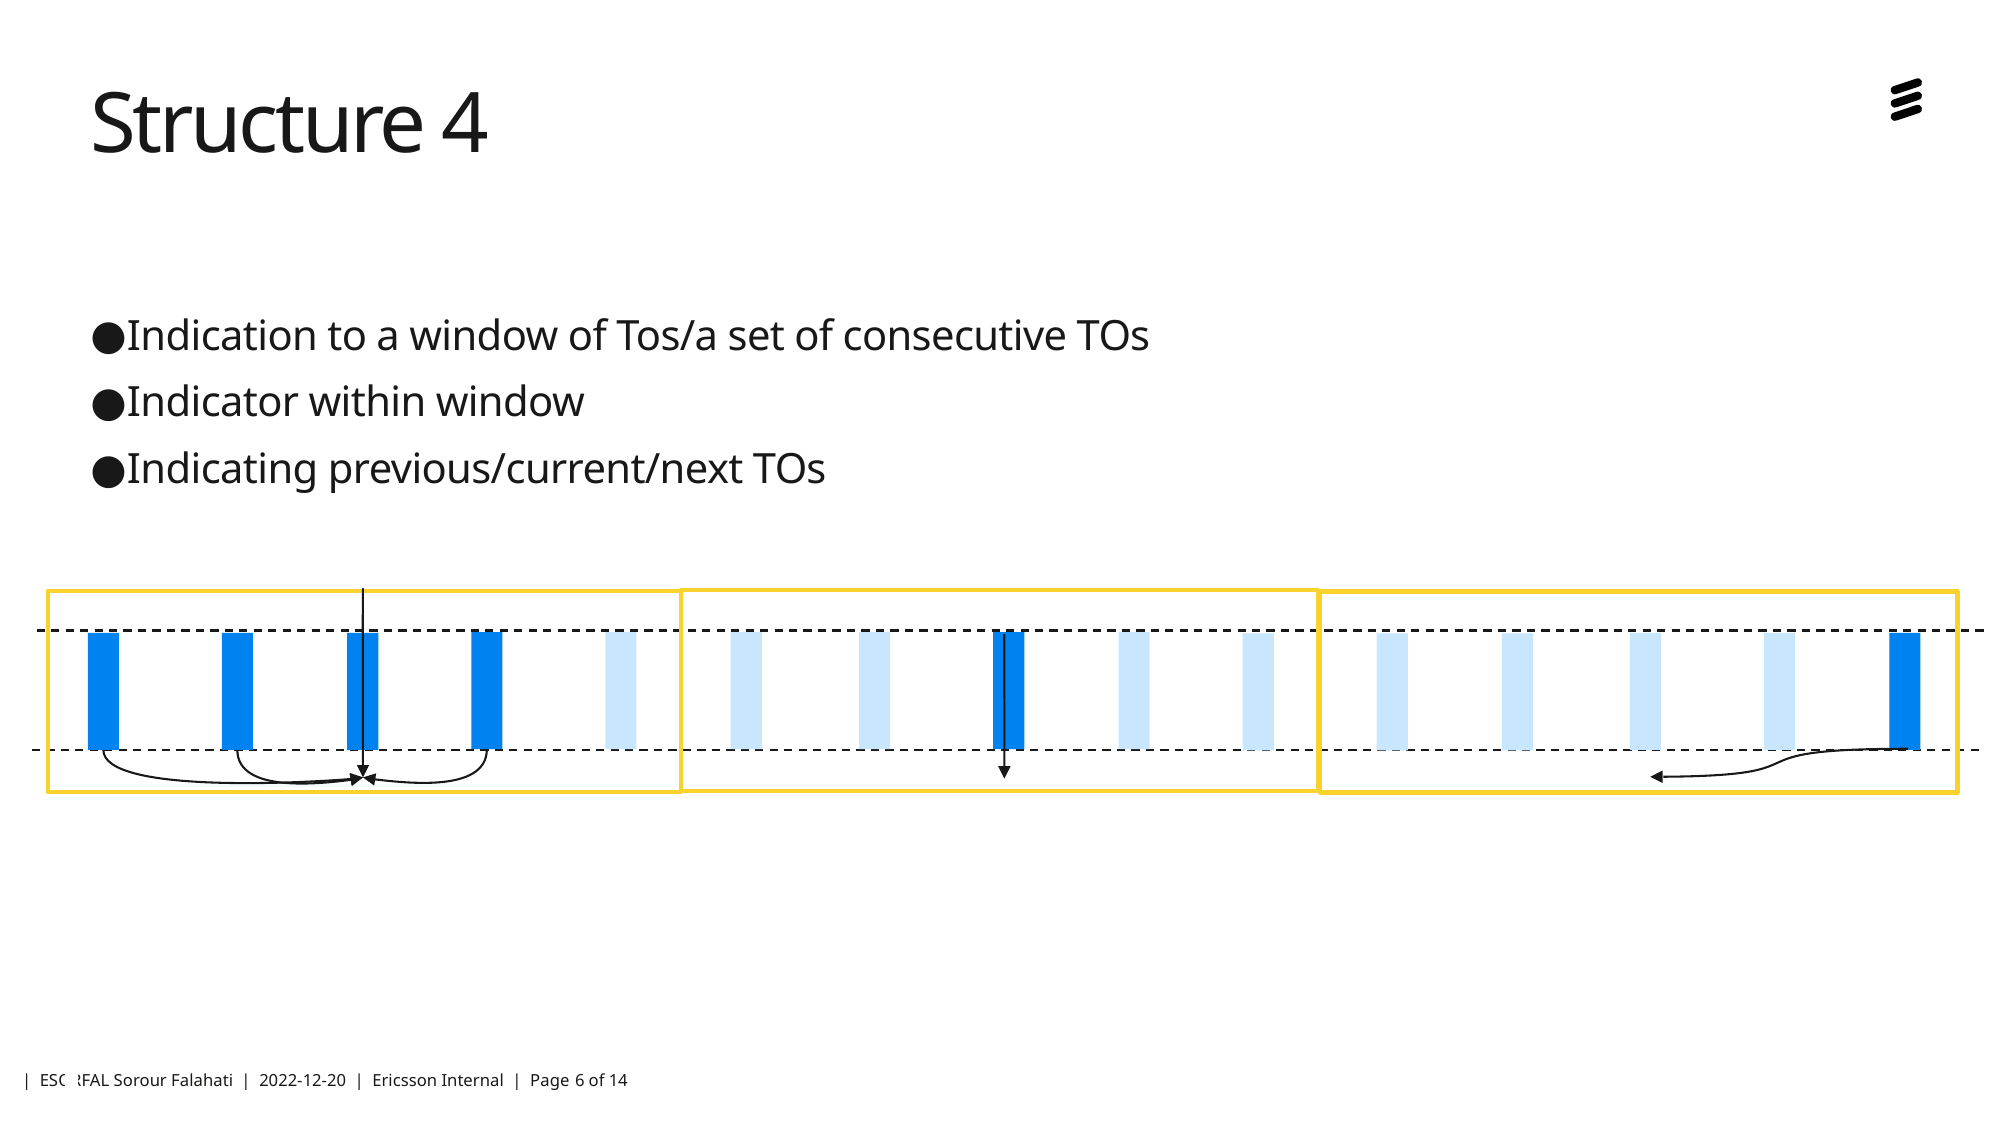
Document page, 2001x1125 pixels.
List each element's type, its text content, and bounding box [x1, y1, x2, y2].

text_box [1764, 633, 1794, 892]
title Structure 4 [78, 77, 1450, 256]
list Indication to a window of Tos/a set of consecutive TOs Indicator within window Indicating previous/current/next TOs [78, 302, 1243, 511]
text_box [103, 632, 488, 778]
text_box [31, 589, 1984, 793]
